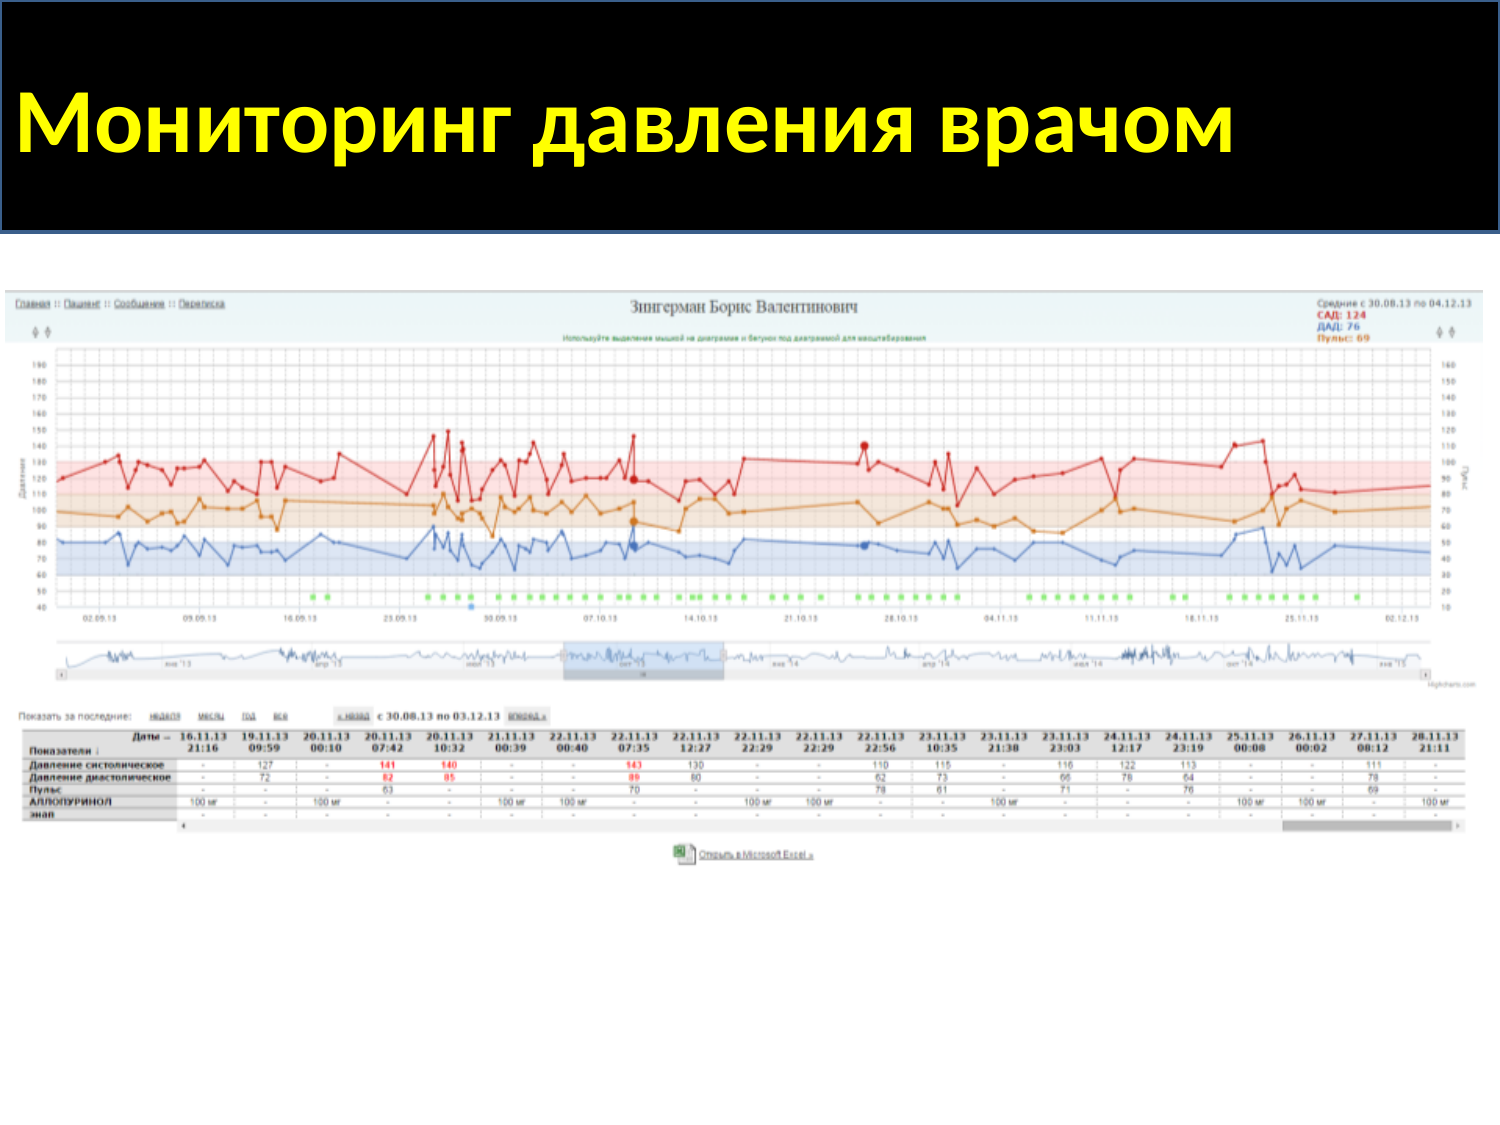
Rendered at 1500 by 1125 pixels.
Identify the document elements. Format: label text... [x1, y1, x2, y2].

text_box Мониторинг давления врачом [0, 0, 1500, 234]
picture [5, 290, 1484, 870]
